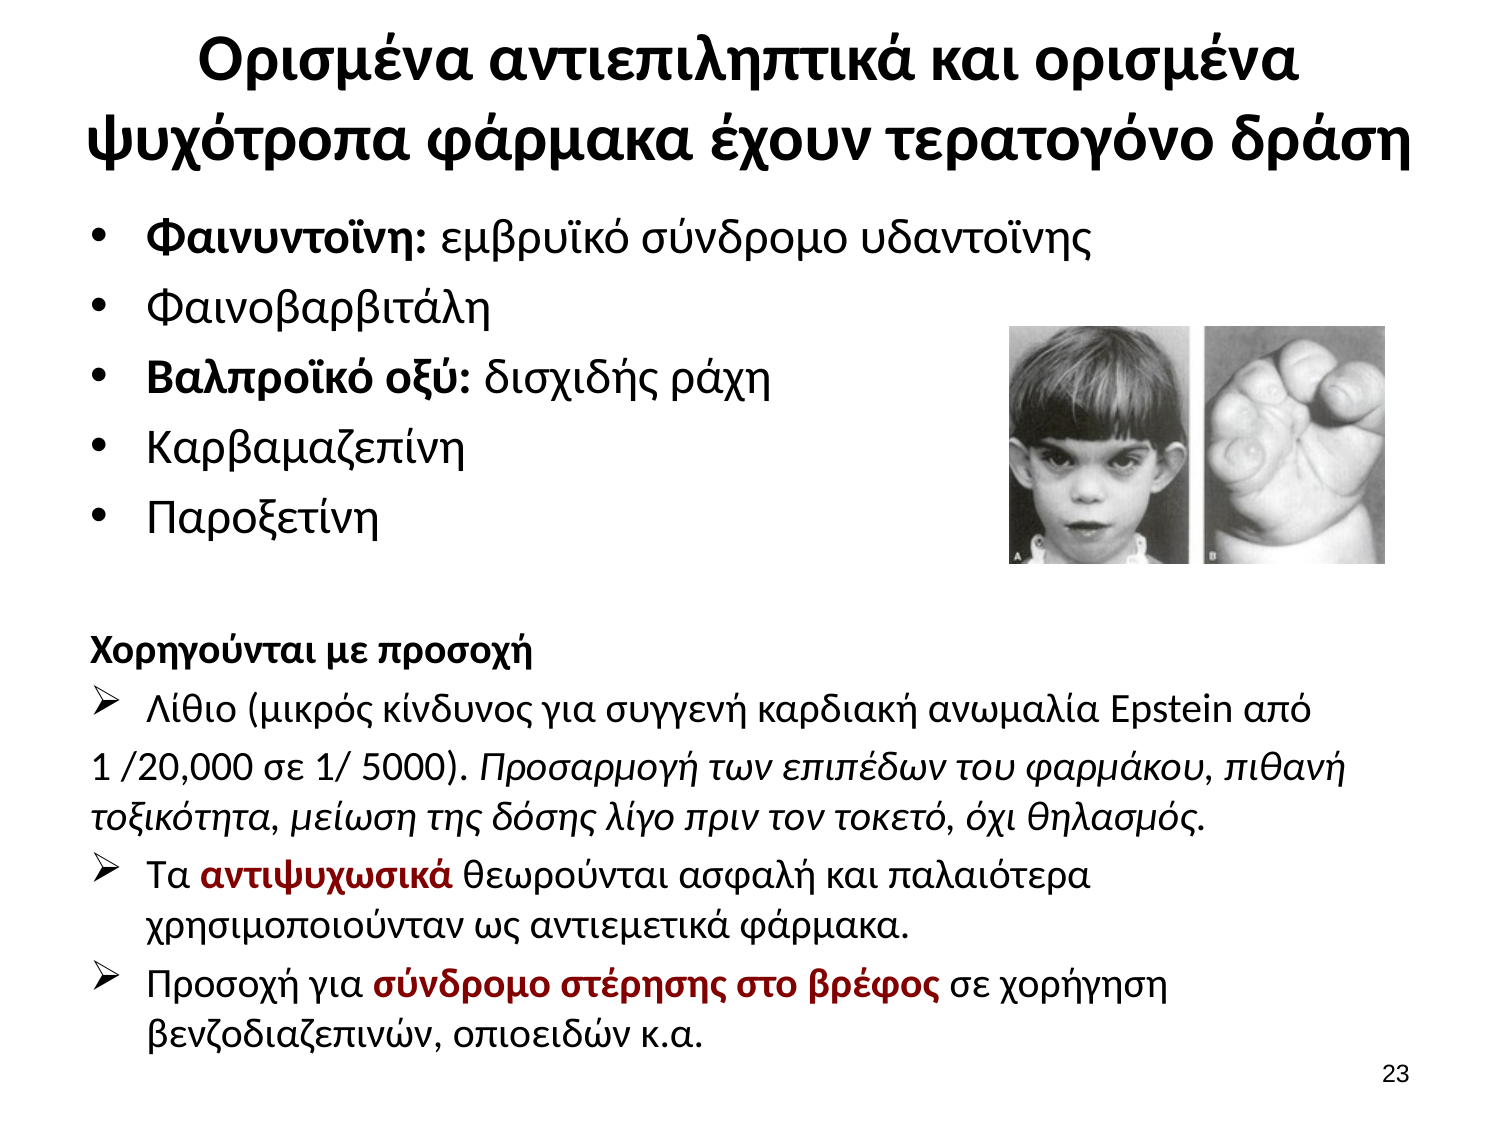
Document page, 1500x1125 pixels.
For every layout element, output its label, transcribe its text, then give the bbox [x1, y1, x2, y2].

title Ορισμένα αντιεπιληπτικά και ορισμένα ψυχότροπα φάρμακα έχουν τερατογόνο δράση [29, 19, 1471, 169]
picture [1009, 325, 1385, 564]
list Φαινυντοϊνη: εμβρυϊκό σύνδρομο υδαντοϊνης Φαινοβαρβιτάλη Βαλπροϊκό οξύ: δισχιδής ράχη Καρβαμαζεπίνη Παροξετίνη Χορηγούνται με προσοχή Λίθιο (μικρός κίνδυνος για συγγενή καρδιακή ανωμαλία Epstein από 1 /20,000 σε 1/ 5000). Προσαρμογή των επιπέδων του φαρμάκου, πιθανή τοξικότητα, μείωση της δόσης λίγο πριν τον τοκετό, όχι θηλασμός. Τα αντιψυχωσικά θεωρούνται ασφαλή και παλαιότερα χρησιμοποιούνταν ως αντιεμετικά φάρμακα. Προσοχή για σύνδρομο στέρησης στο βρέφος σε χορήγηση βενζοδιαζεπινών, οπιοειδών κ.α. [75, 196, 1425, 1024]
slide_number 22 [1074, 1042, 1425, 1103]
